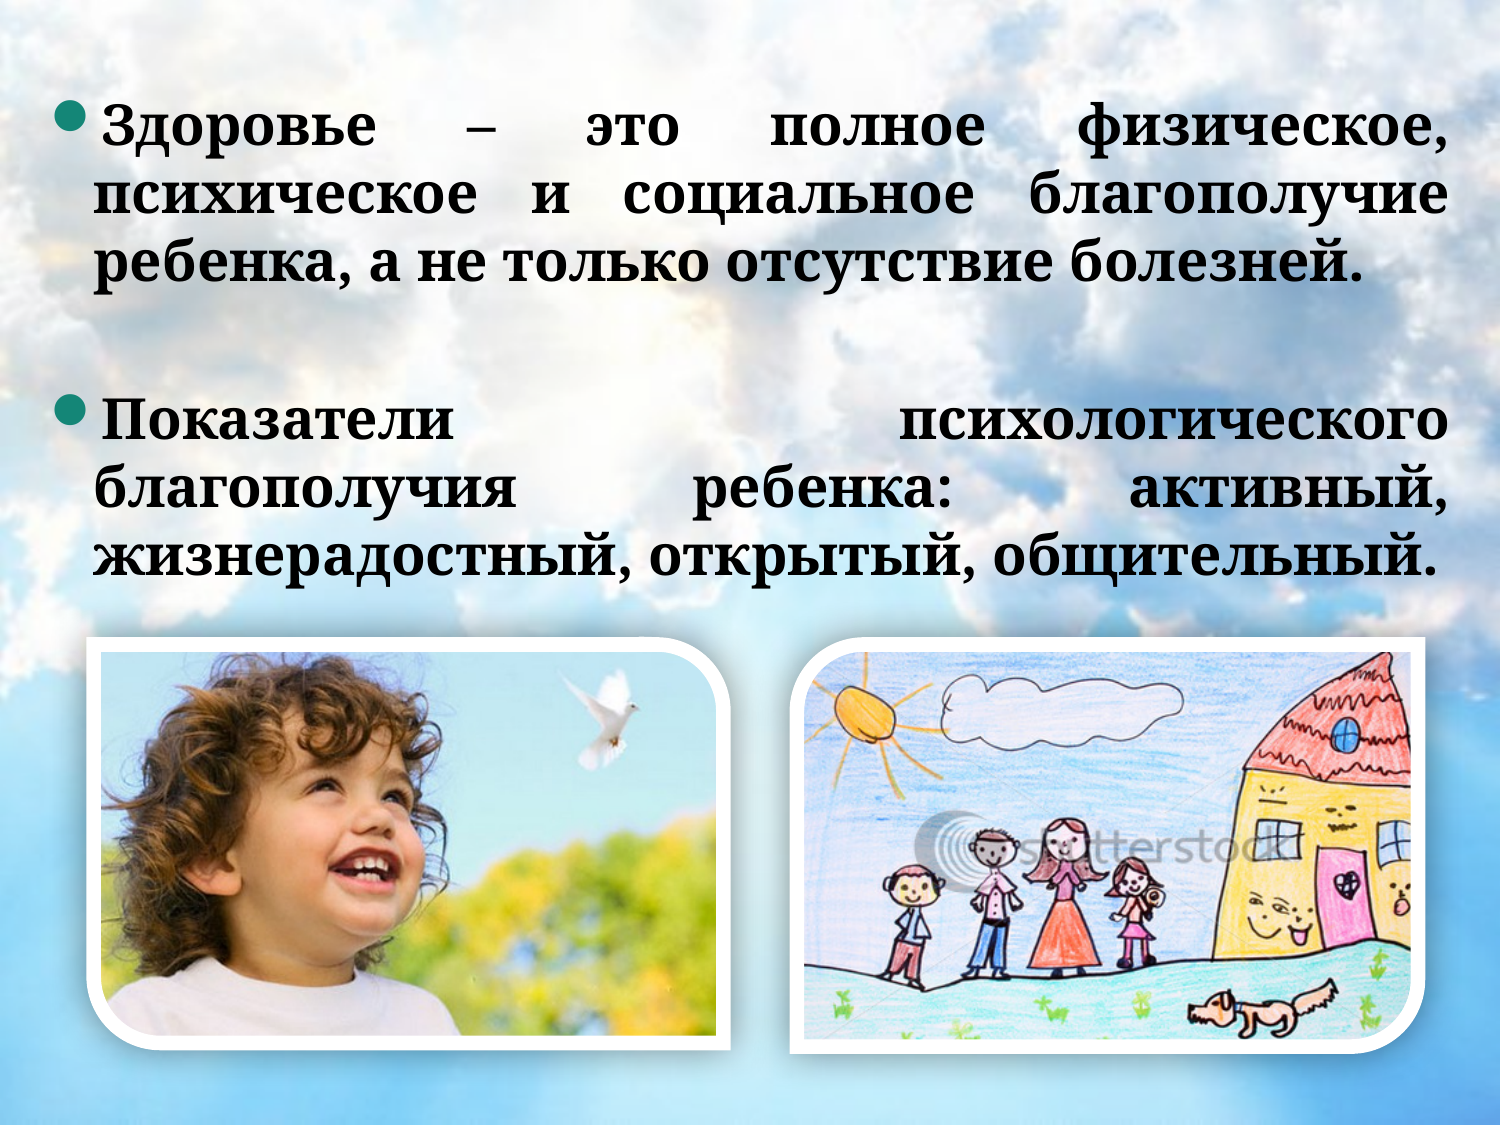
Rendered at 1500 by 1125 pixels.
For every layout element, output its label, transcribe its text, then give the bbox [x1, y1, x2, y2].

picture [93, 644, 724, 1044]
list Здоровье – это полное физическое, психическое и социальное благополучие ребенка, а не только отсутствие болезней. Показатели психологического благополучия ребенка: активный, жизнерадостный, открытый, общительный. [35, 82, 1465, 610]
picture [796, 644, 1419, 1047]
